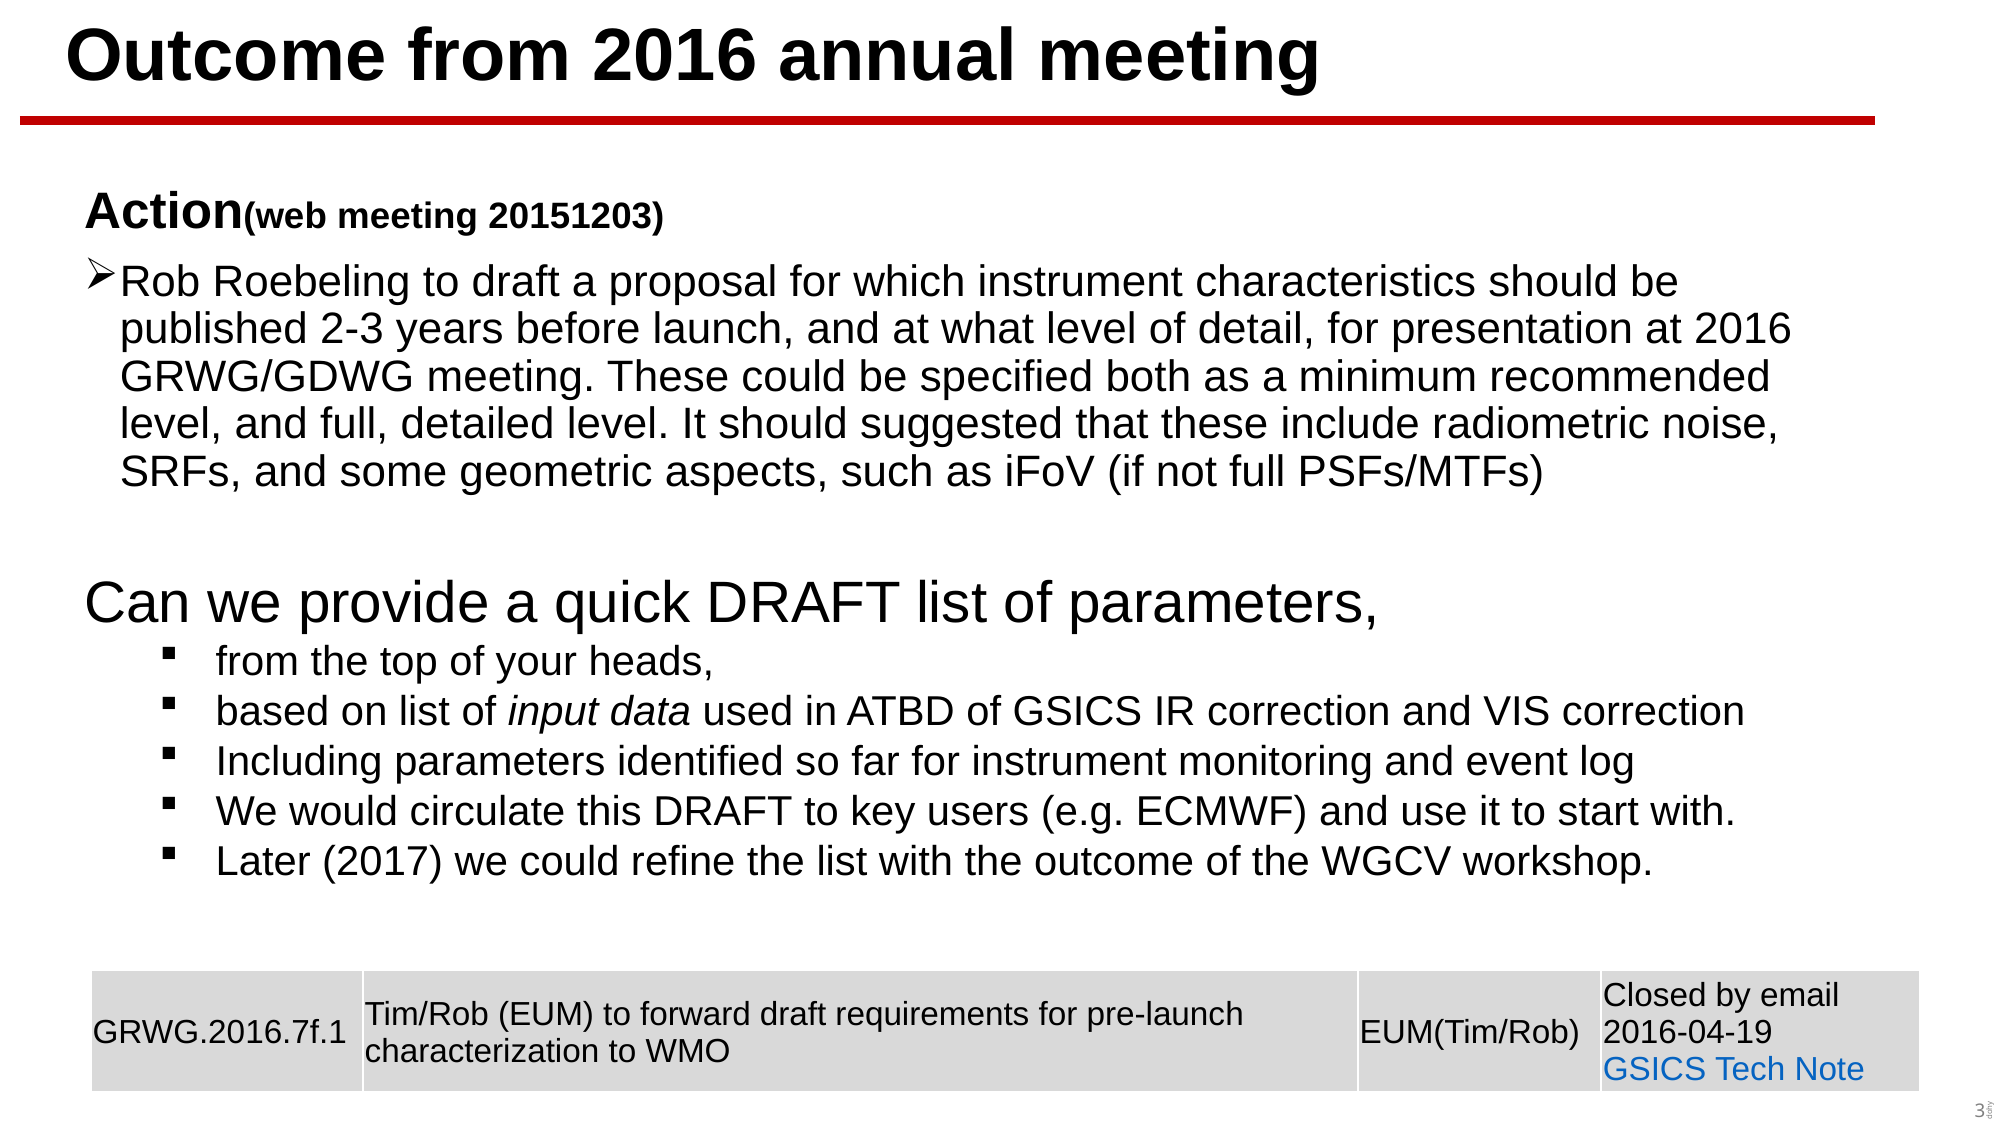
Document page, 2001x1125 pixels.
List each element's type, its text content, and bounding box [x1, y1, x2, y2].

list Action(web meeting 20151203) Rob Roebeling to draft a proposal for which instrument characteristics should be published 2-3 years before launch, and at what level of detail, for presentation at 2016 GRWG/GDWG meeting. These could be specified both as a minimum recommended level, and full, detailed level. It should suggested that these include radiometric noise, SRFs, and some geometric aspects, such as iFoV (if not full PSFs/MTFs) [69, 177, 1864, 537]
title Outcome from 2016 annual meeting [50, 12, 1775, 103]
text_box Can we provide a quick DRAFT list of parameters, from the top of your heads, based on list of input data used in ATBD of GSICS IR correction and VIS correction Including parameters identified so far for instrument monitoring and event log We would circulate this DRAFT to key users (e.g. ECMWF) and use it to start with. Later (2017) we could refine the list with the outcome of the WGCV workshop. [69, 556, 1812, 892]
table_header Closed by email 2016-04-19 GSICS Tech Note [1602, 971, 1919, 1091]
table_header GRWG.2016.7f.1 [92, 971, 362, 1091]
table_header Tim/Rob (EUM) to forward draft requirements for pre-launch characterization to WMO [364, 971, 1357, 1091]
table_header EUM(Tim/Rob) [1359, 971, 1600, 1091]
